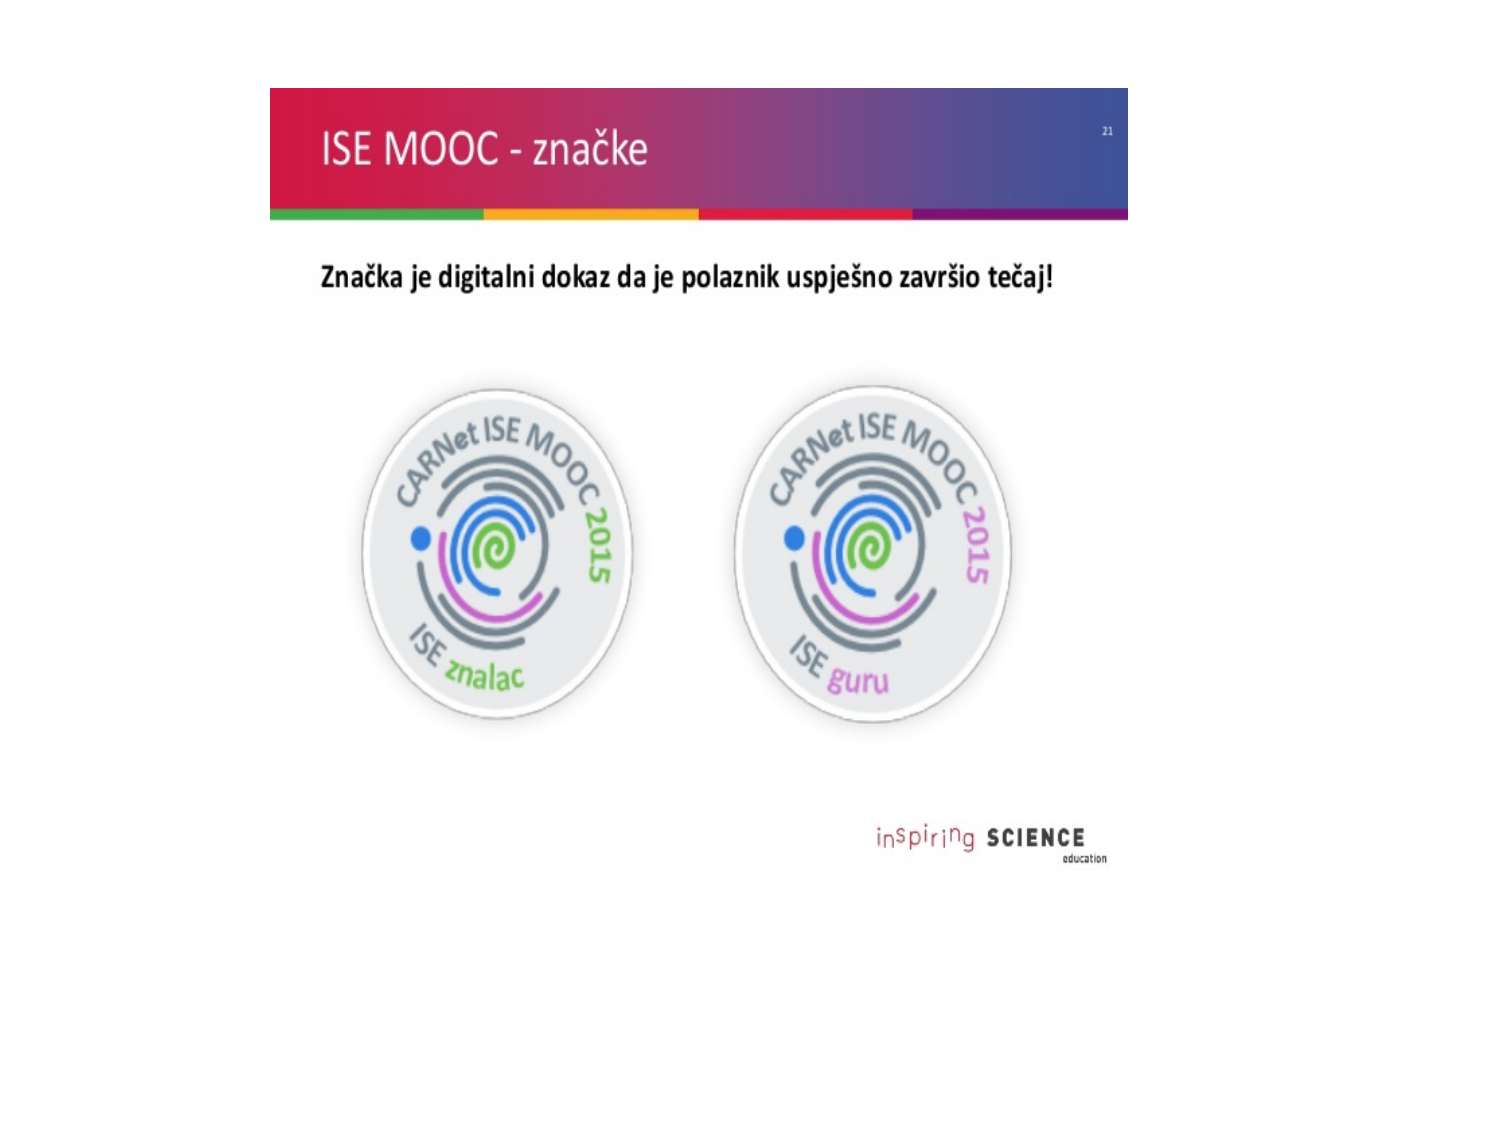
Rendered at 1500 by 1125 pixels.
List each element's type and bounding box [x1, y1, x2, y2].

list [270, 88, 1128, 871]
